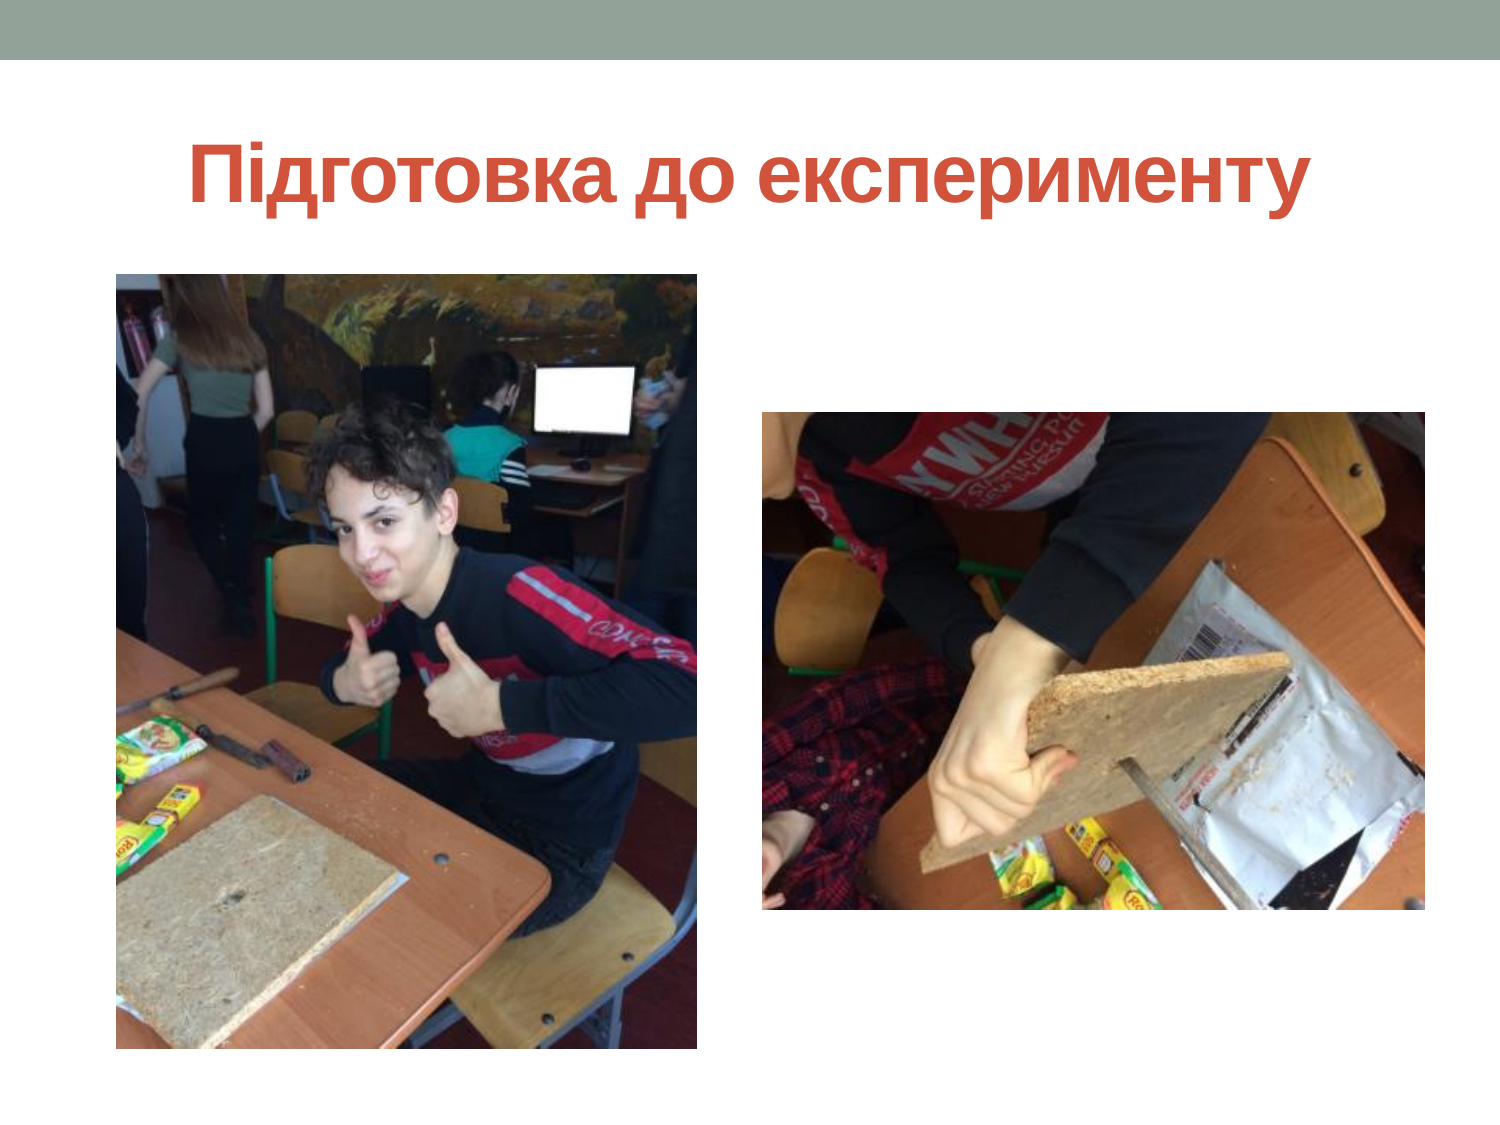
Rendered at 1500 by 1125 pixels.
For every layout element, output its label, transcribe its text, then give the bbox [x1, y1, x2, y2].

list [762, 412, 1426, 911]
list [115, 274, 697, 1049]
title Підготовка до експерименту [75, 87, 1425, 250]
